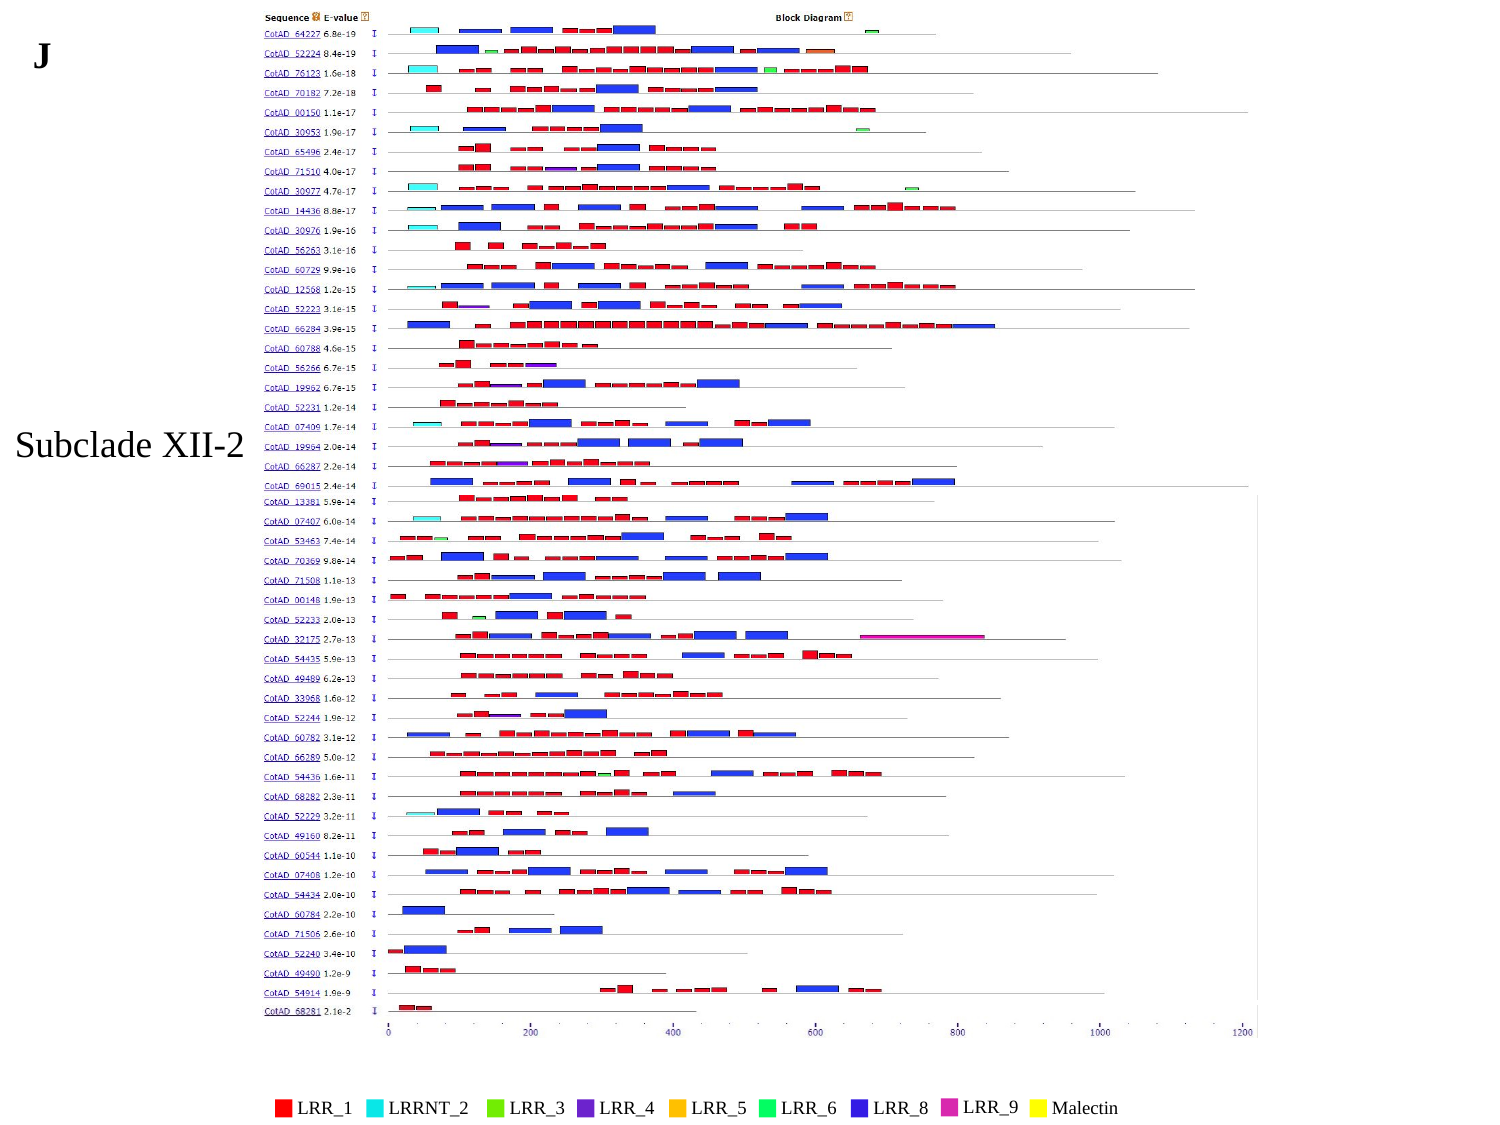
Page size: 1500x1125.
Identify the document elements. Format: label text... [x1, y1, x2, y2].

text_box Subclade XII-2 [0, 412, 262, 473]
text_box J [18, 23, 67, 83]
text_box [262, 11, 1258, 1038]
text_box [274, 1087, 1180, 1125]
